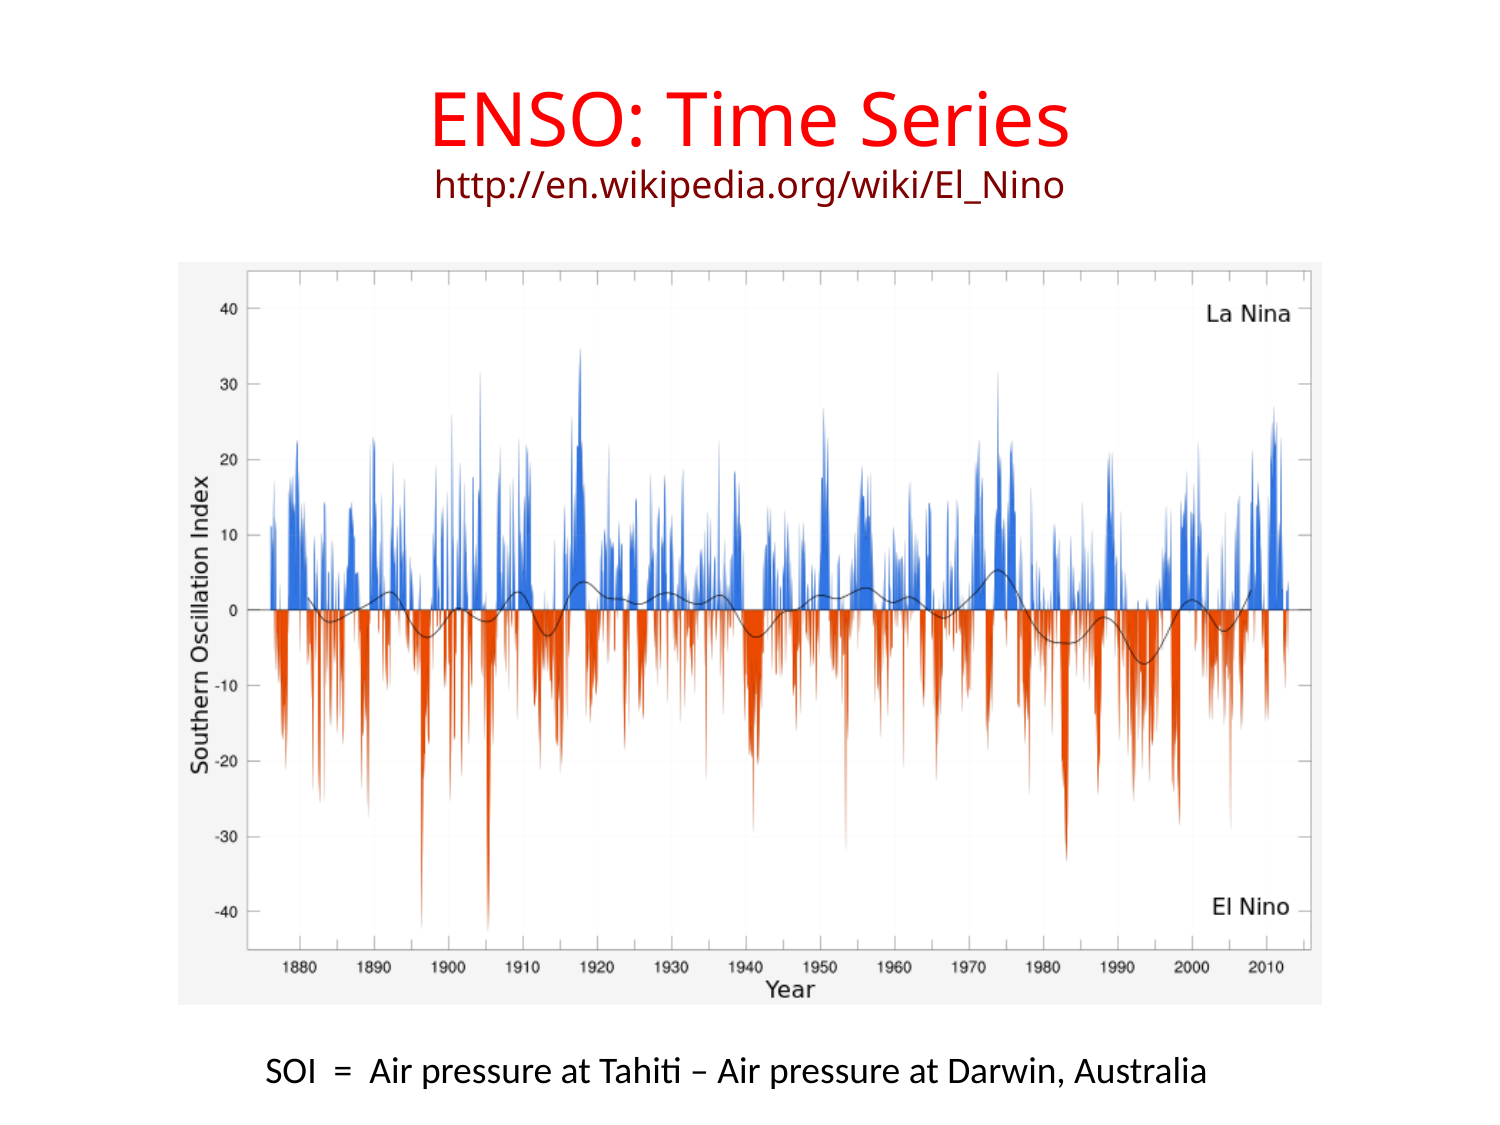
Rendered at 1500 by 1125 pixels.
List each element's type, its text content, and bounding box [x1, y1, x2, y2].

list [74, 262, 1426, 1006]
title ENSO: Time Series http://en.wikipedia.org/wiki/El_Nino [75, 45, 1425, 233]
text_box SOI = Air pressure at Tahiti – Air pressure at Darwin, Australia [250, 1038, 1288, 1099]
